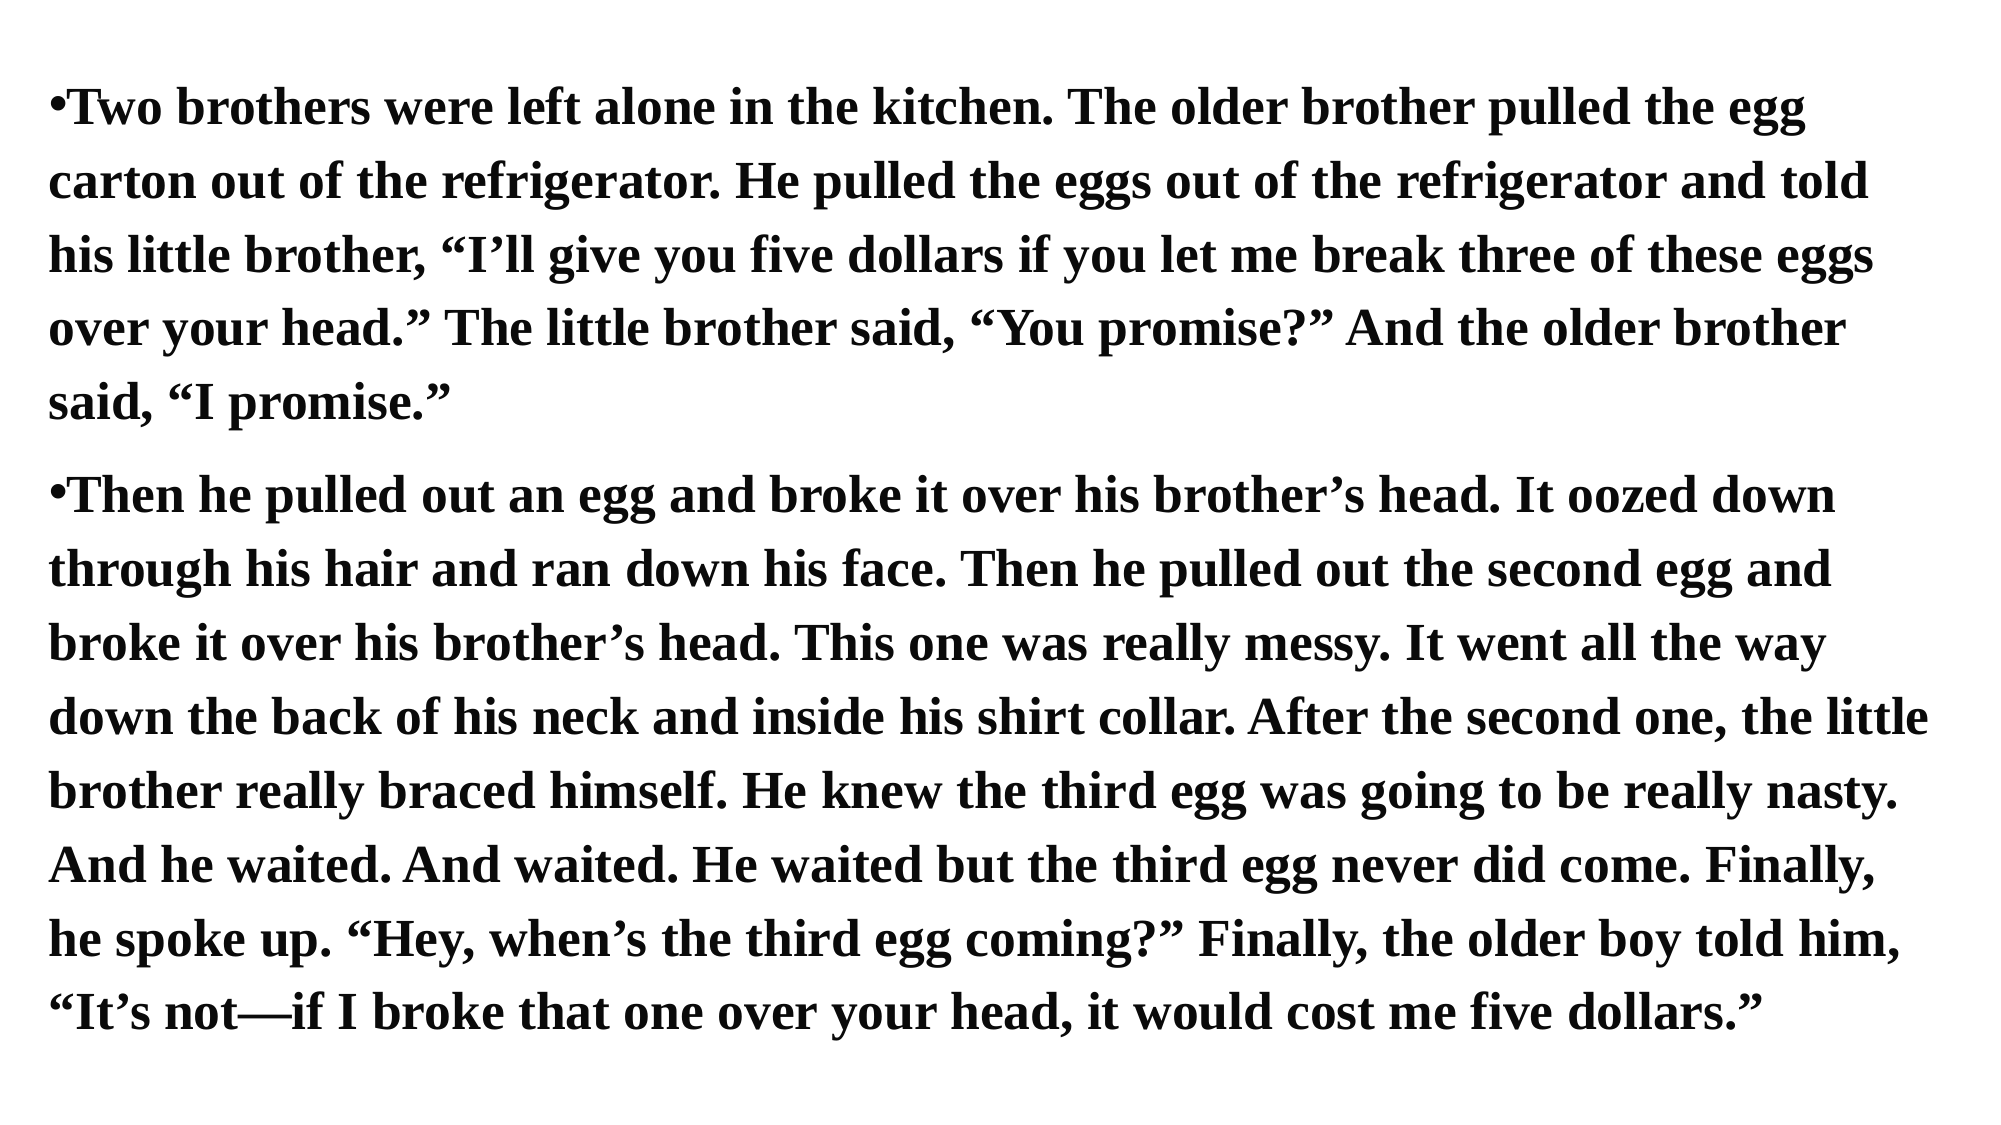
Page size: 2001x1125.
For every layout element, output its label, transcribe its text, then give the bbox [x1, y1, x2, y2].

list Two brothers were left alone in the kitchen. The older brother pulled the egg carton out of the refrigerator. He pulled the eggs out of the refrigerator and told his little brother, “I’ll give you five dollars if you let me break three of these eggs over your head.” The little brother said, “You promise?” And the older brother said, “I promise.” Then he pulled out an egg and broke it over his brother’s head. It oozed down through his hair and ran down his face. Then he pulled out the second egg and broke it over his brother’s head. This one was really messy. It went all the way down the back of his neck and inside his shirt collar. After the second one, the little brother really braced himself. He knew the third egg was going to be really nasty. And he waited. And waited. He waited but the third egg never did come. Finally, he spoke up. “Hey, when’s the third egg coming?” Finally, the older boy told him, “It’s not—if I broke that one over your head, it would cost me five dollars.” [33, 53, 1959, 1075]
